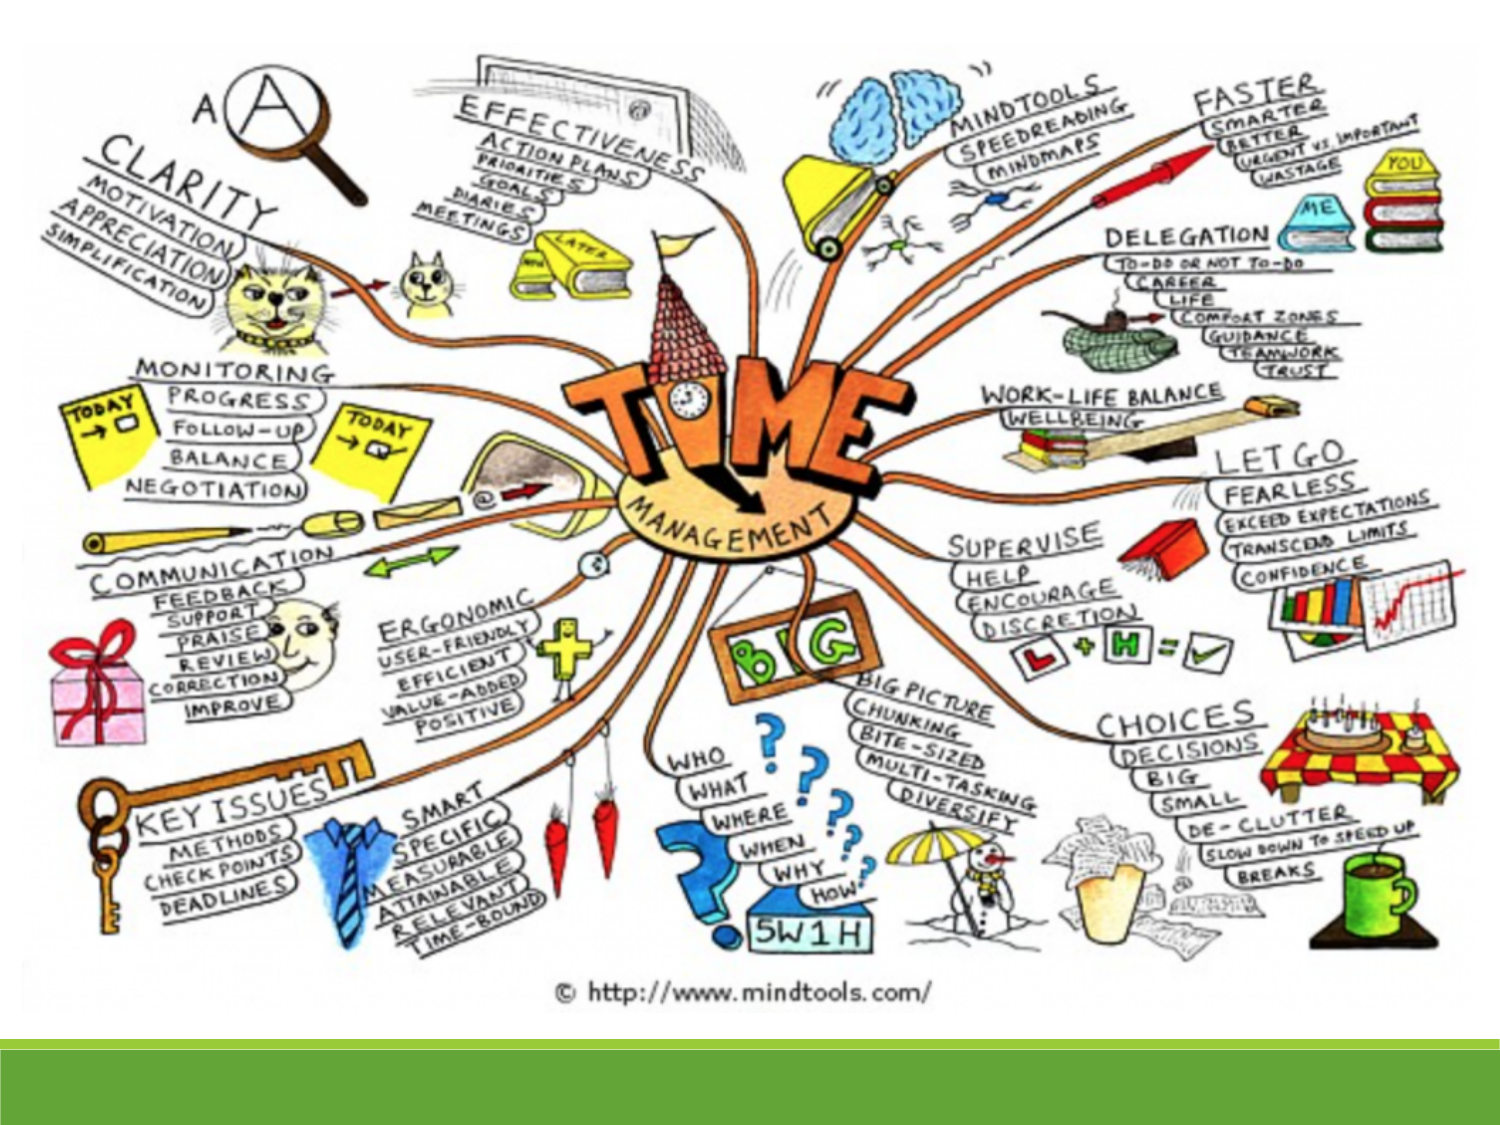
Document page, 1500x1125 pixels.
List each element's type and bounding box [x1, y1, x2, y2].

picture [22, 43, 1478, 1013]
